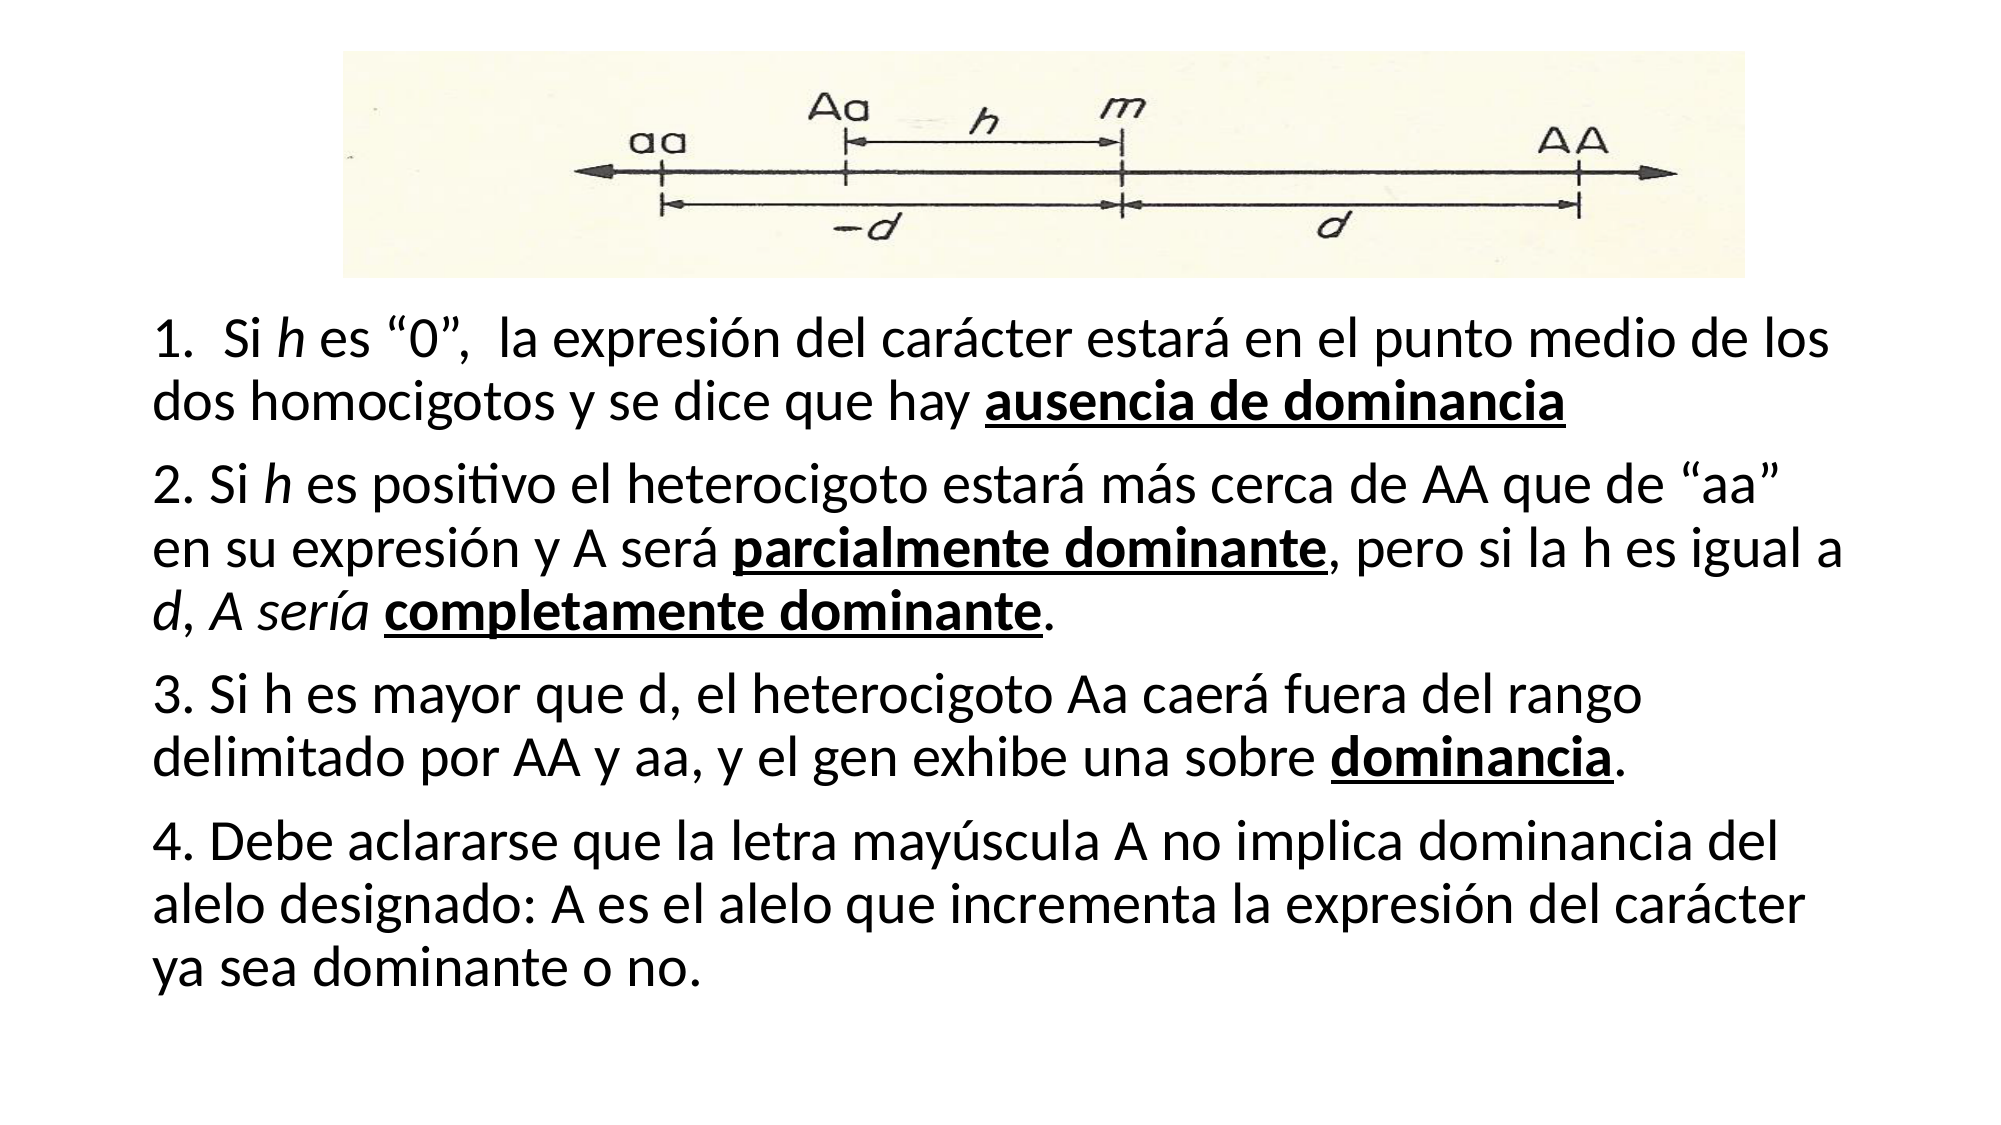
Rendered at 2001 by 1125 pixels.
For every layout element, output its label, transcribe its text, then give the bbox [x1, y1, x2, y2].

list 1. Si h es “0”, la expresión del carácter estará en el punto medio de los dos homocigotos y se dice que hay ausencia de dominancia 2. Si h es positivo el heterocigoto estará más cerca de AA que de “aa” en su expresión y A será parcialmente dominante, pero si la h es igual a d, A sería completamente dominante. 3. Si h es mayor que d, el heterocigoto Aa caerá fuera del rango delimitado por AA y aa, y el gen exhibe una sobre dominancia. 4. Debe aclararse que la letra mayúscula A no implica dominancia del alelo designado: A es el alelo que incrementa la expresión del carácter ya sea dominante o no. [137, 299, 1863, 1014]
picture [343, 51, 1745, 278]
